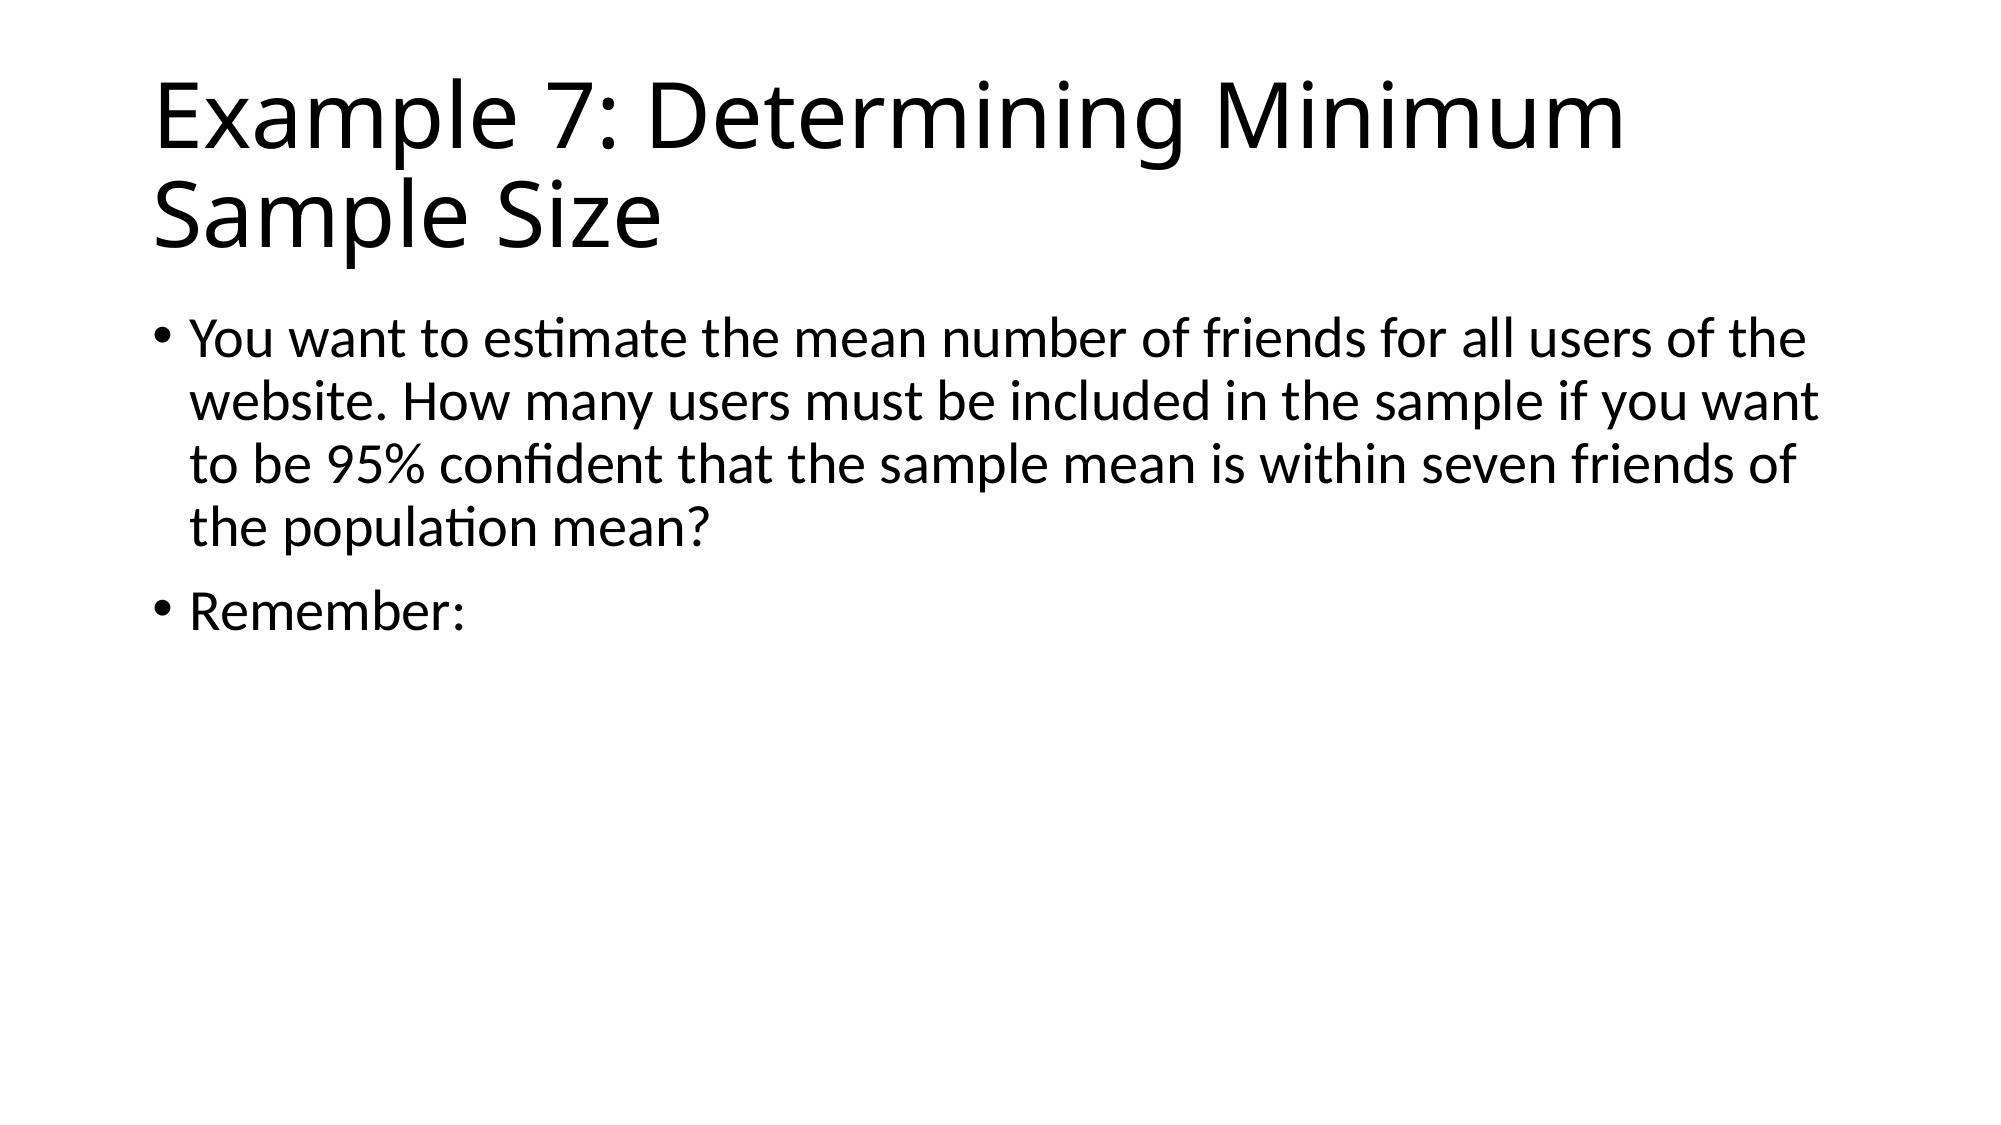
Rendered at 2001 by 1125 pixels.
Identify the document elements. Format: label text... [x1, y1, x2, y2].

title Example 7: Determining Minimum Sample Size [137, 59, 1863, 278]
